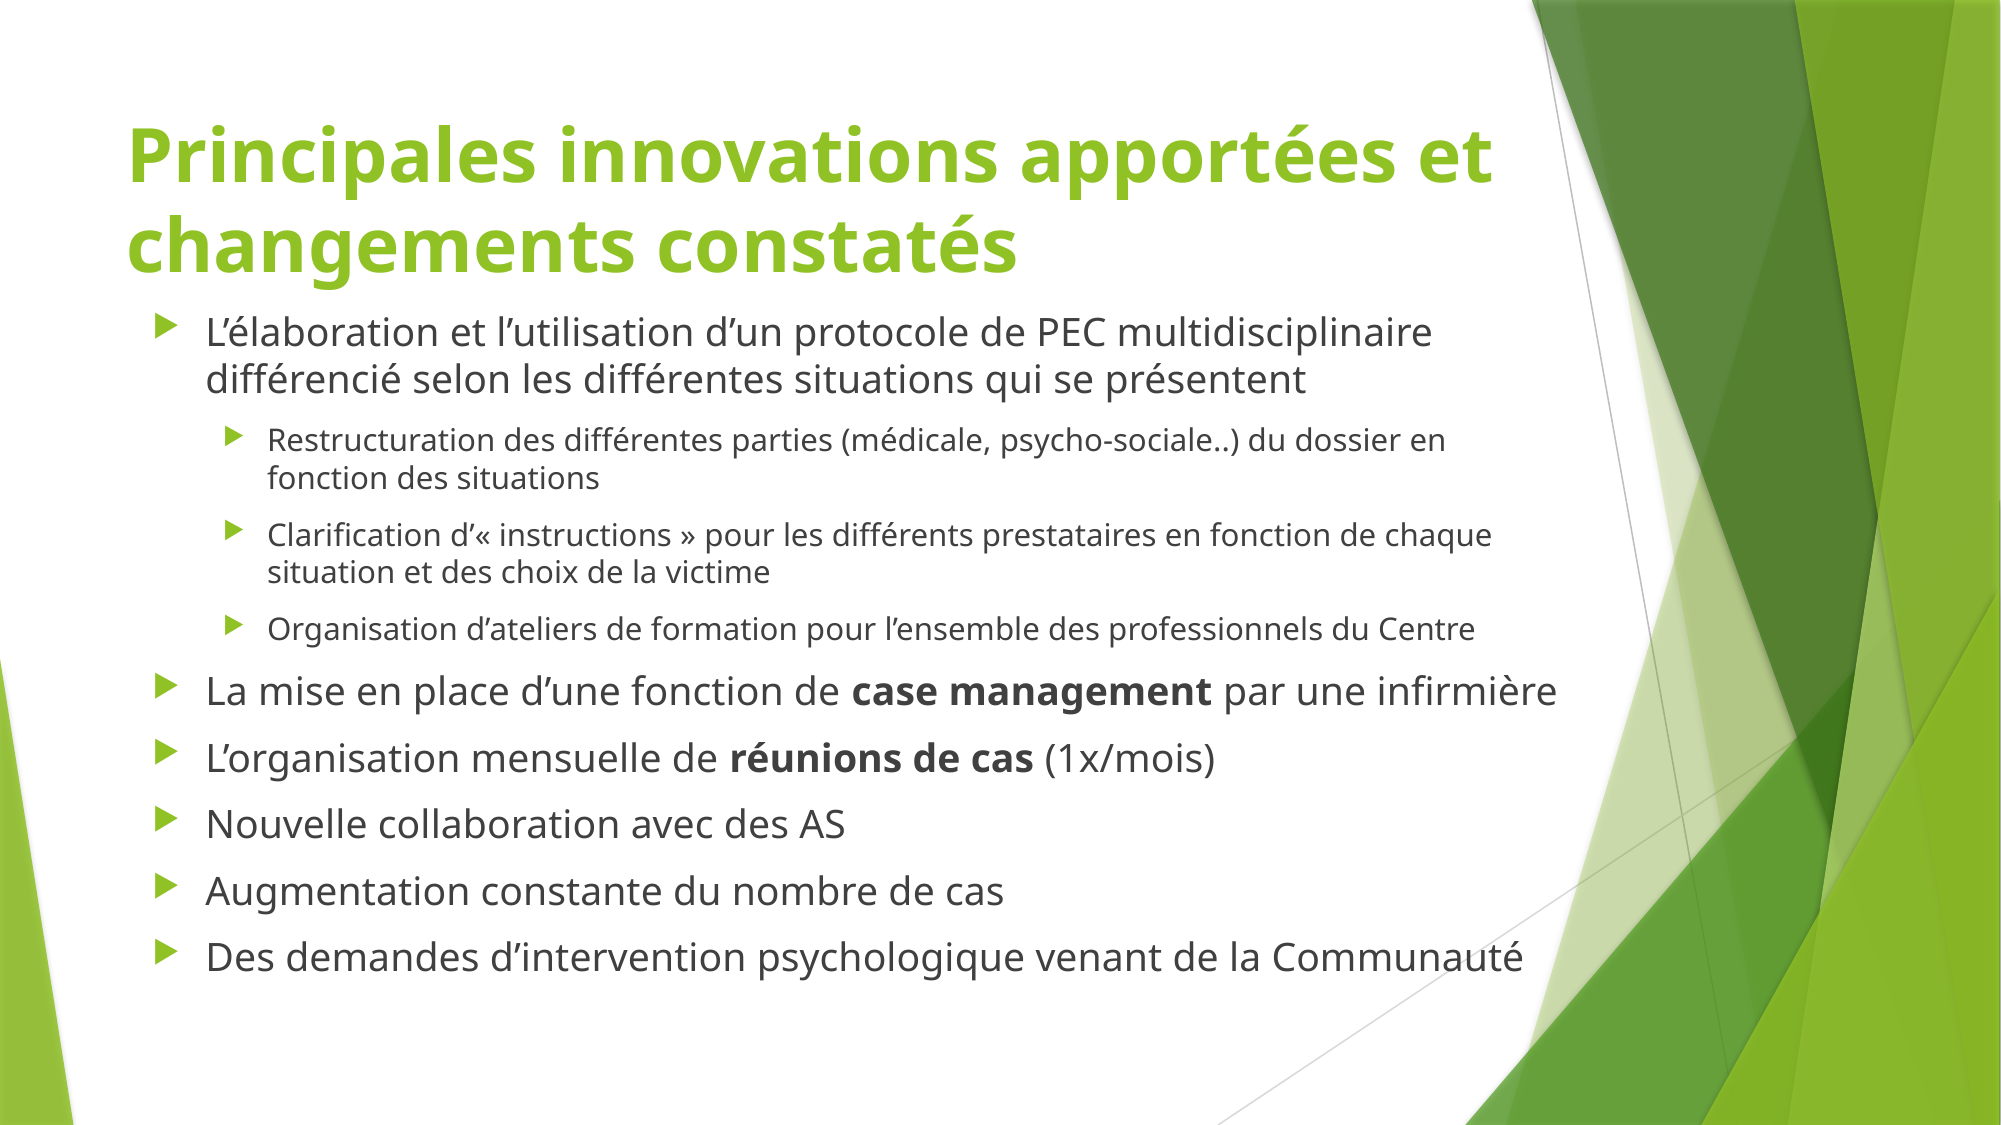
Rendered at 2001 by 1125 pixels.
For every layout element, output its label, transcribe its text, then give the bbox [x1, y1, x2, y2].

list L’élaboration et l’utilisation d’un protocole de PEC multidisciplinaire différencié selon les différentes situations qui se présentent Restructuration des différentes parties (médicale, psycho-sociale..) du dossier en fonction des situations Clarification d’« instructions » pour les différents prestataires en fonction de chaque situation et des choix de la victime Organisation d’ateliers de formation pour l’ensemble des professionnels du Centre La mise en place d’une fonction de case management par une infirmière L’organisation mensuelle de réunions de cas (1x/mois) Nouvelle collaboration avec des AS Augmentation constante du nombre de cas Des demandes d’intervention psychologique venant de la Communauté [137, 299, 1584, 1052]
title Principales innovations apportées et changements constatés [111, 99, 1522, 317]
